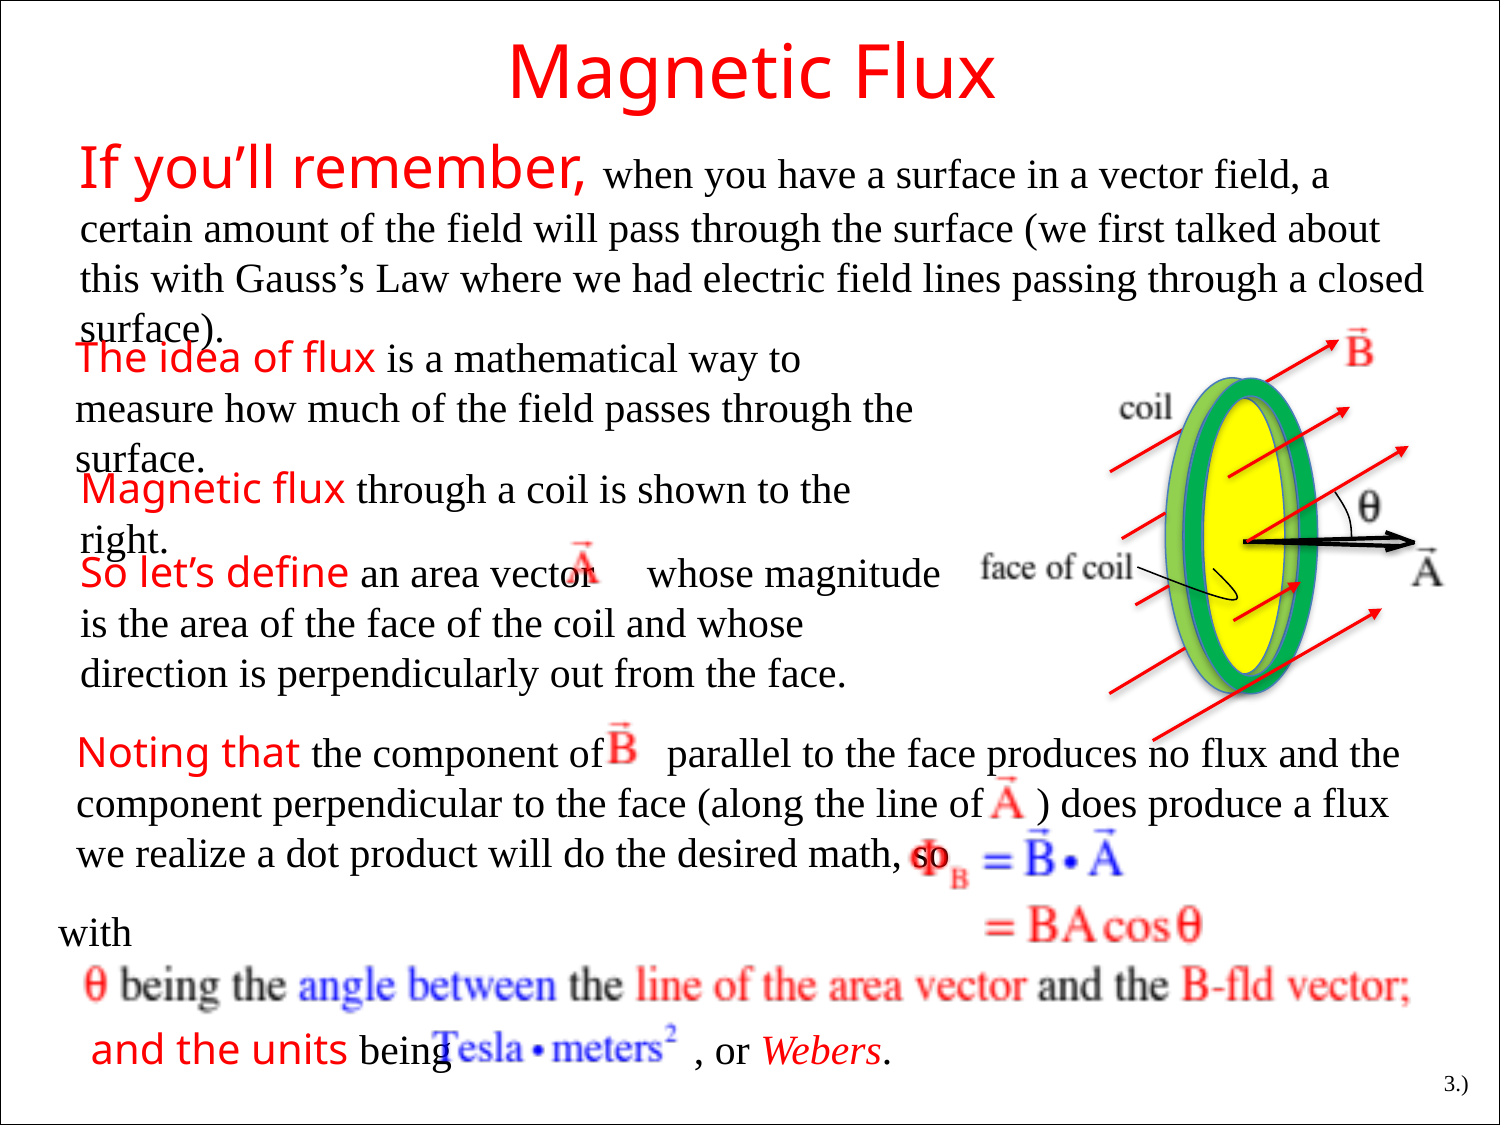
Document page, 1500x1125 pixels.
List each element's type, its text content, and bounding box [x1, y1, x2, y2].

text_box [558, 534, 607, 590]
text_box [983, 769, 1032, 825]
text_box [75, 1023, 1388, 1082]
text_box [0, 0, 1500, 1125]
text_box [976, 321, 1450, 741]
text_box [79, 956, 1431, 1018]
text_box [903, 817, 1204, 947]
text_box The idea of flux is a mathematical way to measure how much of the field passes through the surface. [60, 323, 961, 489]
text_box with [43, 897, 202, 962]
text_box Magnetic flux through a coil is shown to the right. [65, 454, 966, 538]
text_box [599, 715, 641, 771]
text_box So let’s define an area vector whose magnitude is the area of the face of the coil and whose direction is perpendicularly out from the face. [65, 538, 966, 703]
text_box 3.) [1430, 1061, 1483, 1103]
text_box If you’ll remember, when you have a surface in a vector field, a certain amount of the field will pass through the surface (we first talked about this with Gauss’s Law where we had electric field lines passing through a closed surface). [65, 123, 1461, 359]
